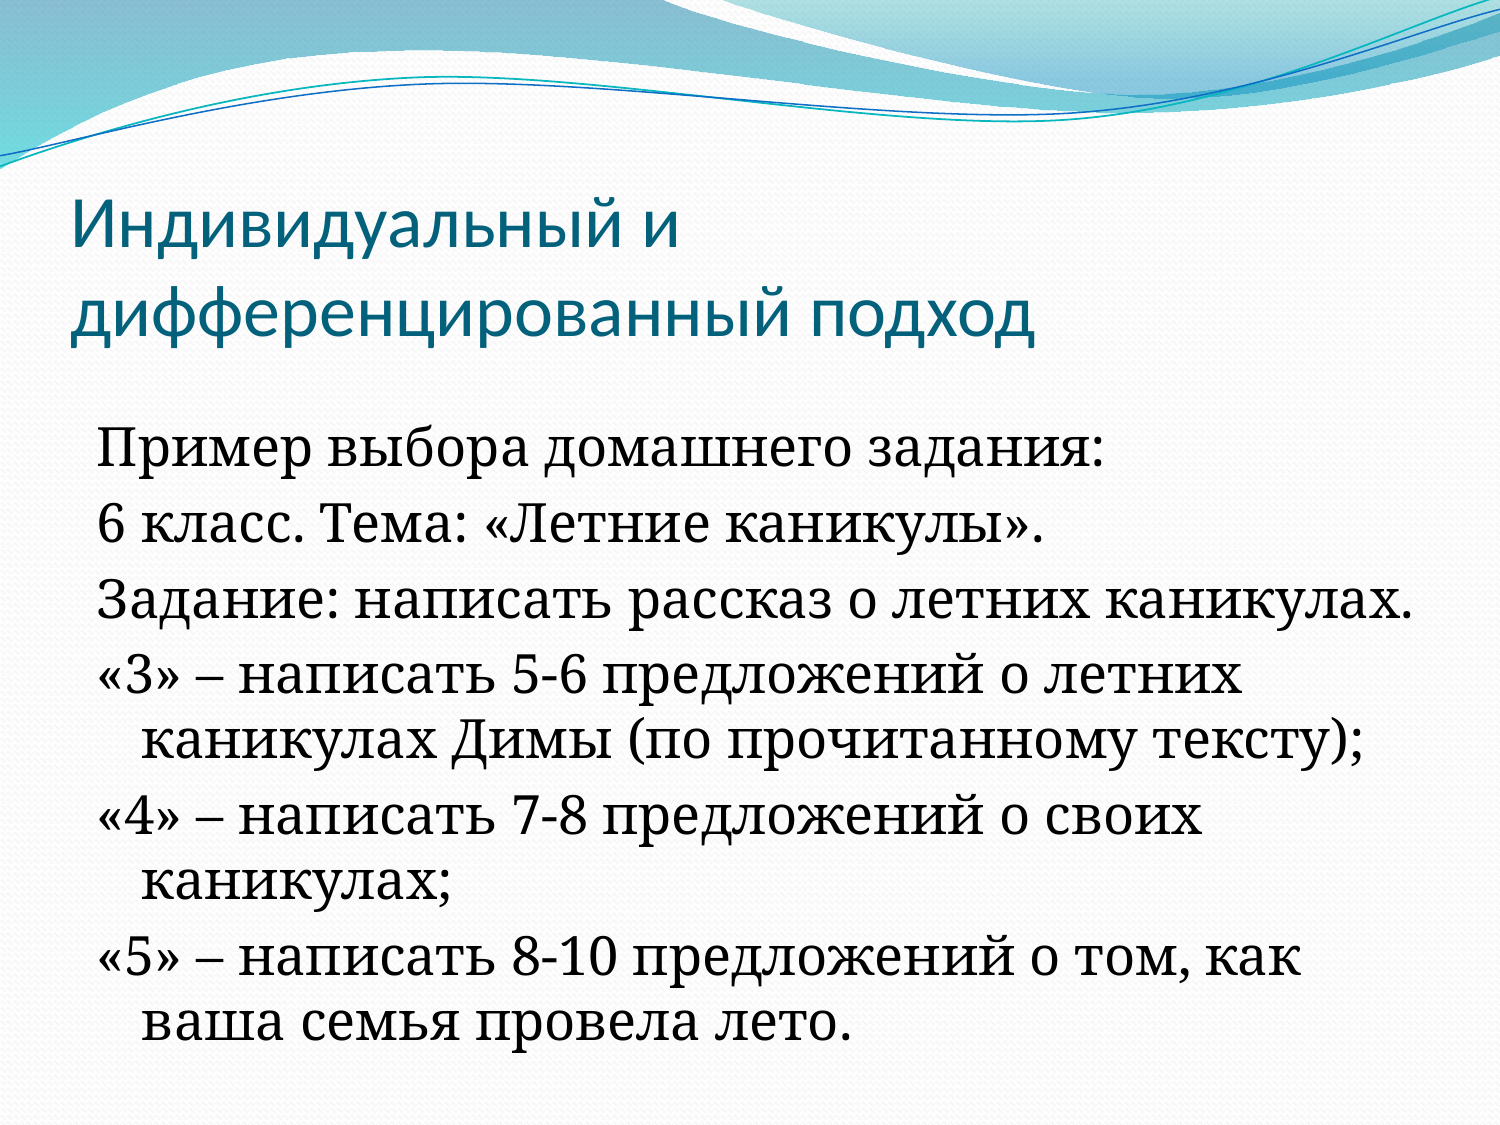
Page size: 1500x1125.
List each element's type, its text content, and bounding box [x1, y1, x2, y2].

title Индивидуальный и дифференцированный подход [70, 164, 1421, 352]
list Пример выбора домашнего задания: 6 класс. Тема: «Летние каникулы». Задание: написать рассказ о летних каникулах. «3» – написать 5-6 предложений о летних каникулах Димы (по прочитанному тексту); «4» – написать 7-8 предложений о своих каникулах; «5» – написать 8-10 предложений о том, как ваша семья провела лето. [82, 404, 1432, 1125]
